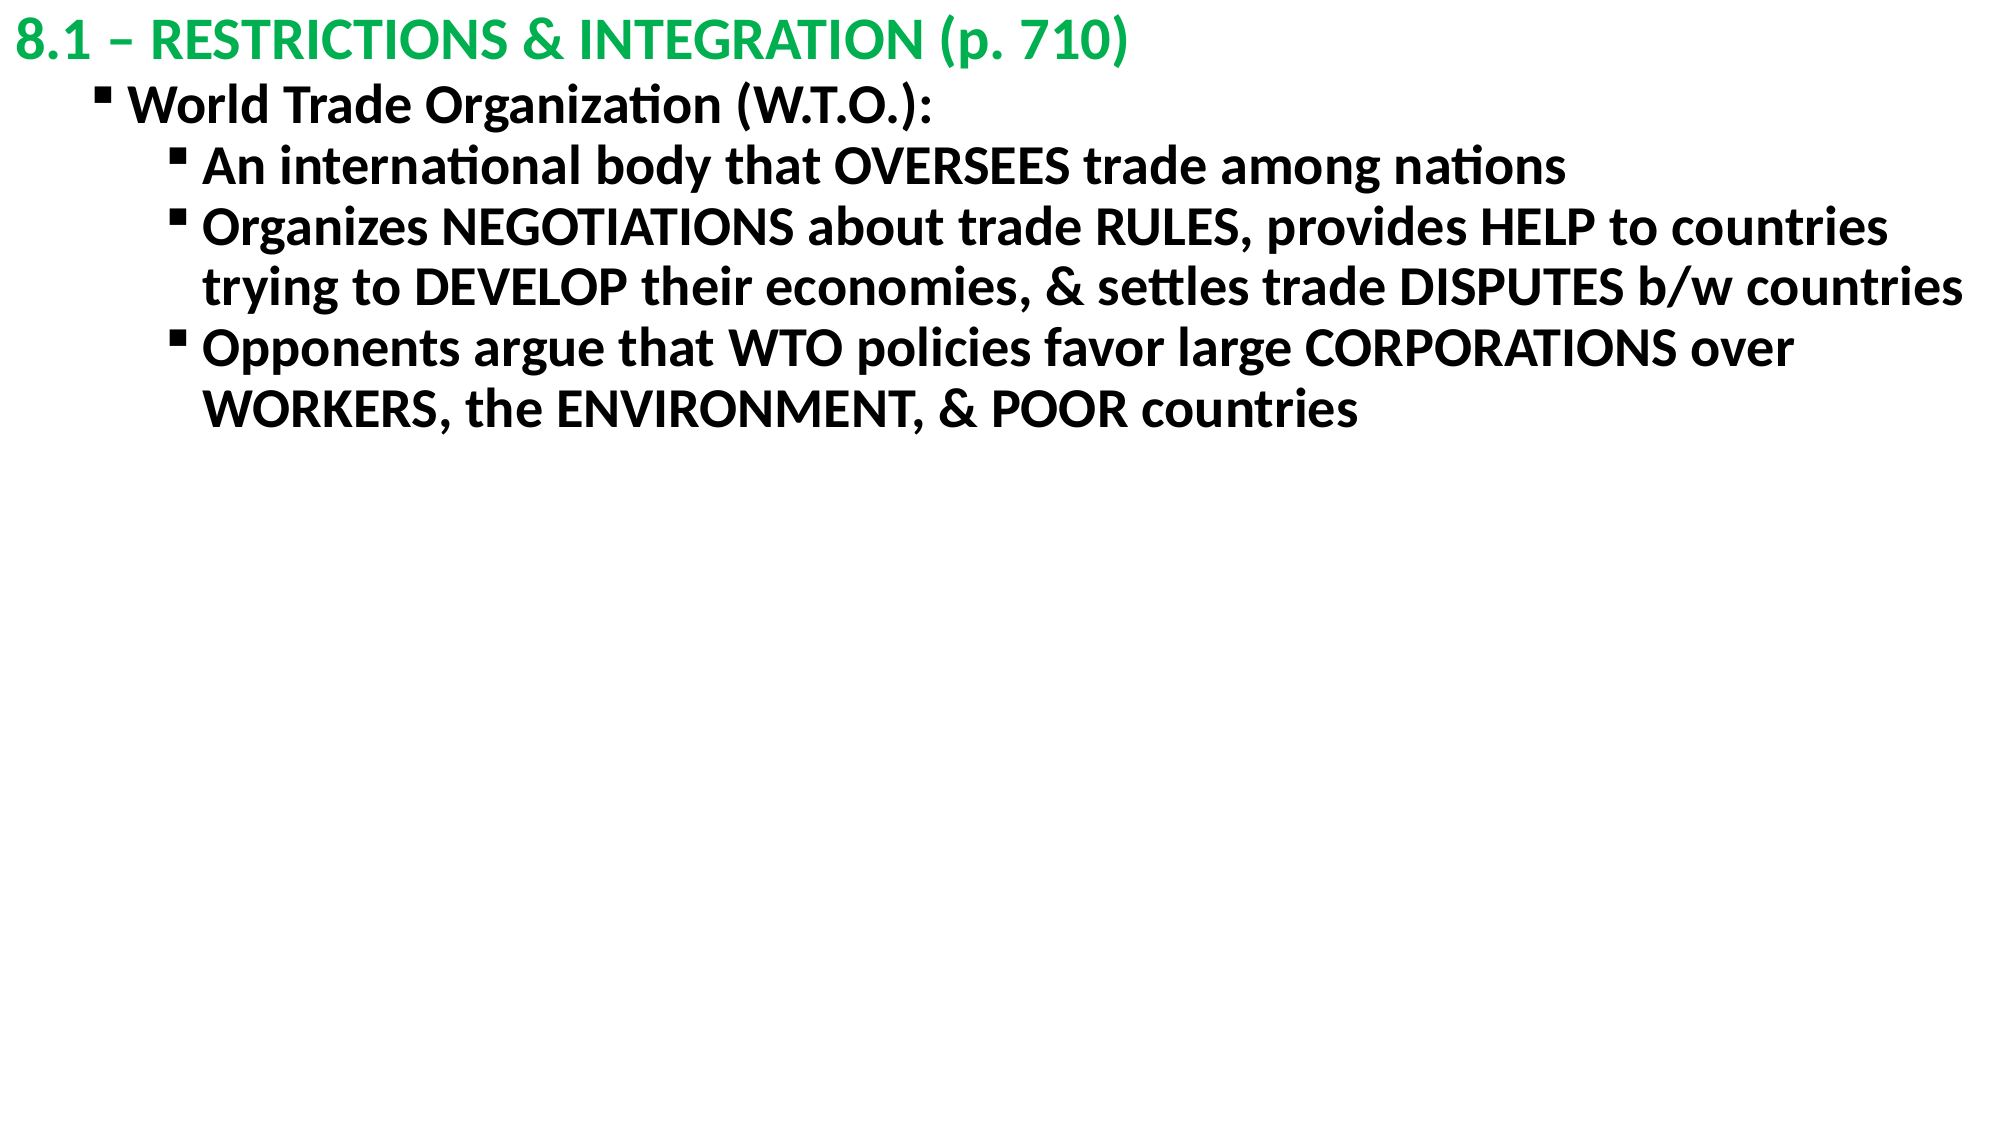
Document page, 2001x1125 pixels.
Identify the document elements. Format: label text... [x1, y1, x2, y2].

title 8.1 – RESTRICTIONS & INTEGRATION (p. 710) [0, 0, 2000, 67]
list World Trade Organization (W.T.O.): An international body that OVERSEES trade among nations Organizes NEGOTIATIONS about trade RULES, provides HELP to countries trying to DEVELOP their economies, & settles trade DISPUTES b/w countries Opponents argue that WTO policies favor large CORPORATIONS over WORKERS, the ENVIRONMENT, & POOR countries [0, 67, 2000, 1125]
